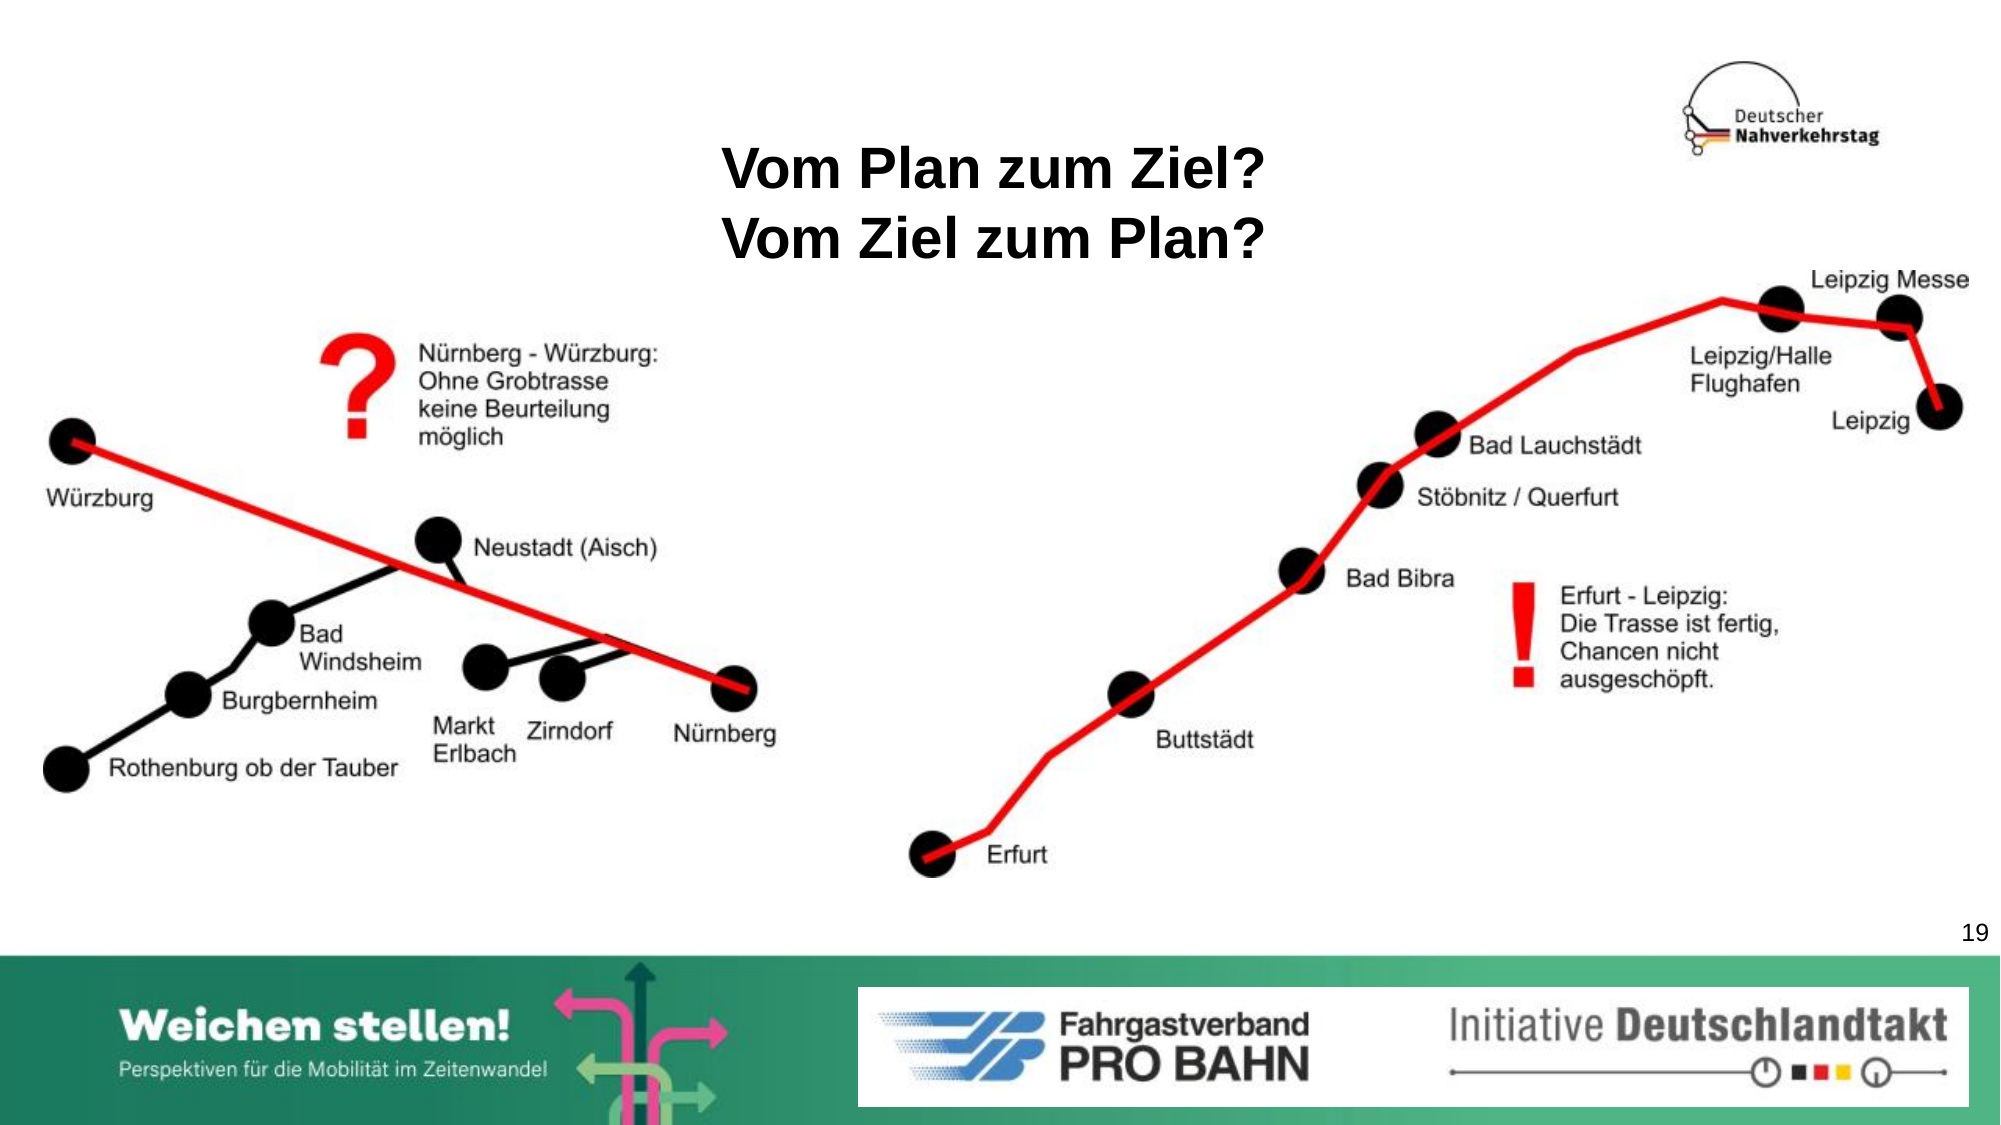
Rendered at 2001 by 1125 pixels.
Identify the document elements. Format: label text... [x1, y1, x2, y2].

text_box Vom Plan zum Ziel? Vom Ziel zum Plan? [385, 122, 1603, 267]
text_box 19 [1946, 908, 2000, 954]
picture [0, 0, 2000, 1125]
